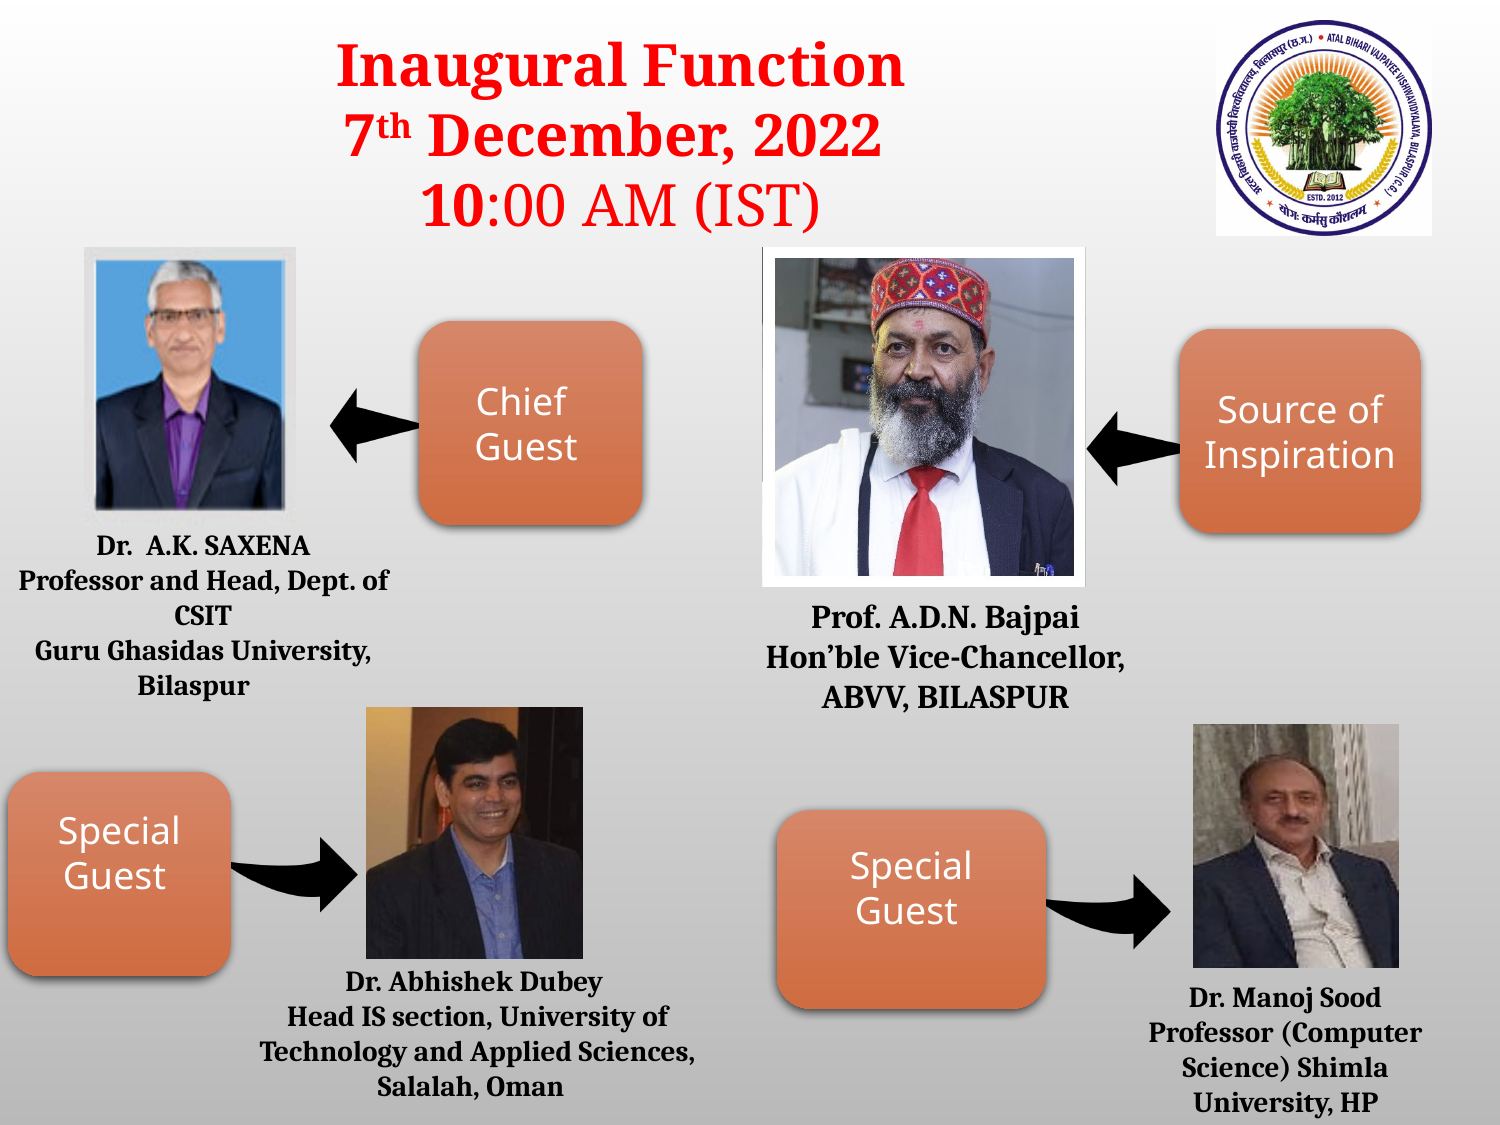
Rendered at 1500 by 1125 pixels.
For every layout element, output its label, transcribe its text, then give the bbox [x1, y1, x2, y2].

text_box Source of Inspiration [1179, 328, 1421, 534]
picture [83, 247, 296, 526]
picture [1216, 20, 1432, 236]
picture [1026, 836, 1178, 988]
text_box Inaugural Function 7th December, 2022 10:00 AM (IST) [96, 20, 1146, 246]
text_box Special Guest [776, 810, 1045, 1009]
picture [1193, 723, 1399, 968]
picture [762, 247, 1205, 587]
text_box Dr. Manoj Sood Professor (Computer Science) Shimla University, HP [1117, 970, 1454, 1125]
picture [324, 349, 433, 501]
picture [213, 799, 364, 950]
text_box Chief Guest [419, 320, 643, 526]
text_box Dr. Abhishek Dubey Head IS section, University of Technology and Applied Sciences, Salalah, Oman [232, 954, 723, 1110]
picture [366, 706, 583, 960]
text_box Prof. A.D.N. Bajpai Hon’ble Vice-Chancellor, ABVV, BILASPUR [745, 587, 1153, 723]
text_box Dr. A.K. SAXENA Professor and Head, Dept. of CSIT Guru Ghasidas University, Bilaspur [0, 519, 419, 709]
text_box Special Guest [7, 771, 231, 977]
